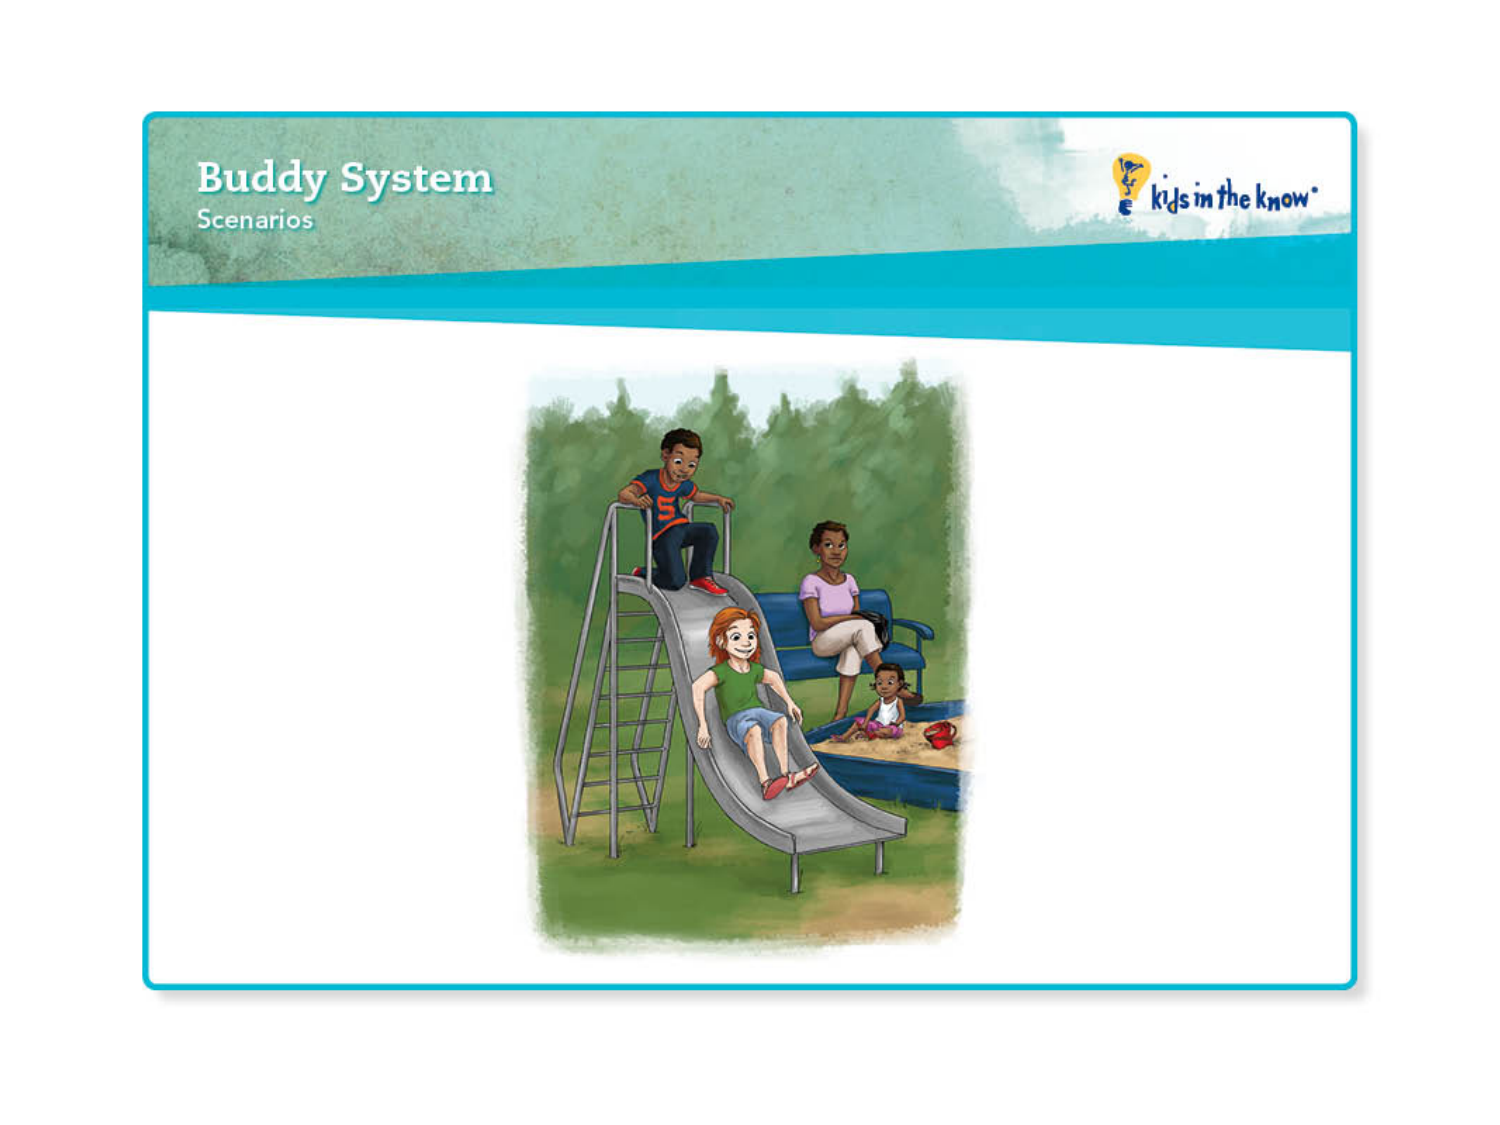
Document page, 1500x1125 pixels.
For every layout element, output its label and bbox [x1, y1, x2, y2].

picture [74, 44, 1426, 1058]
